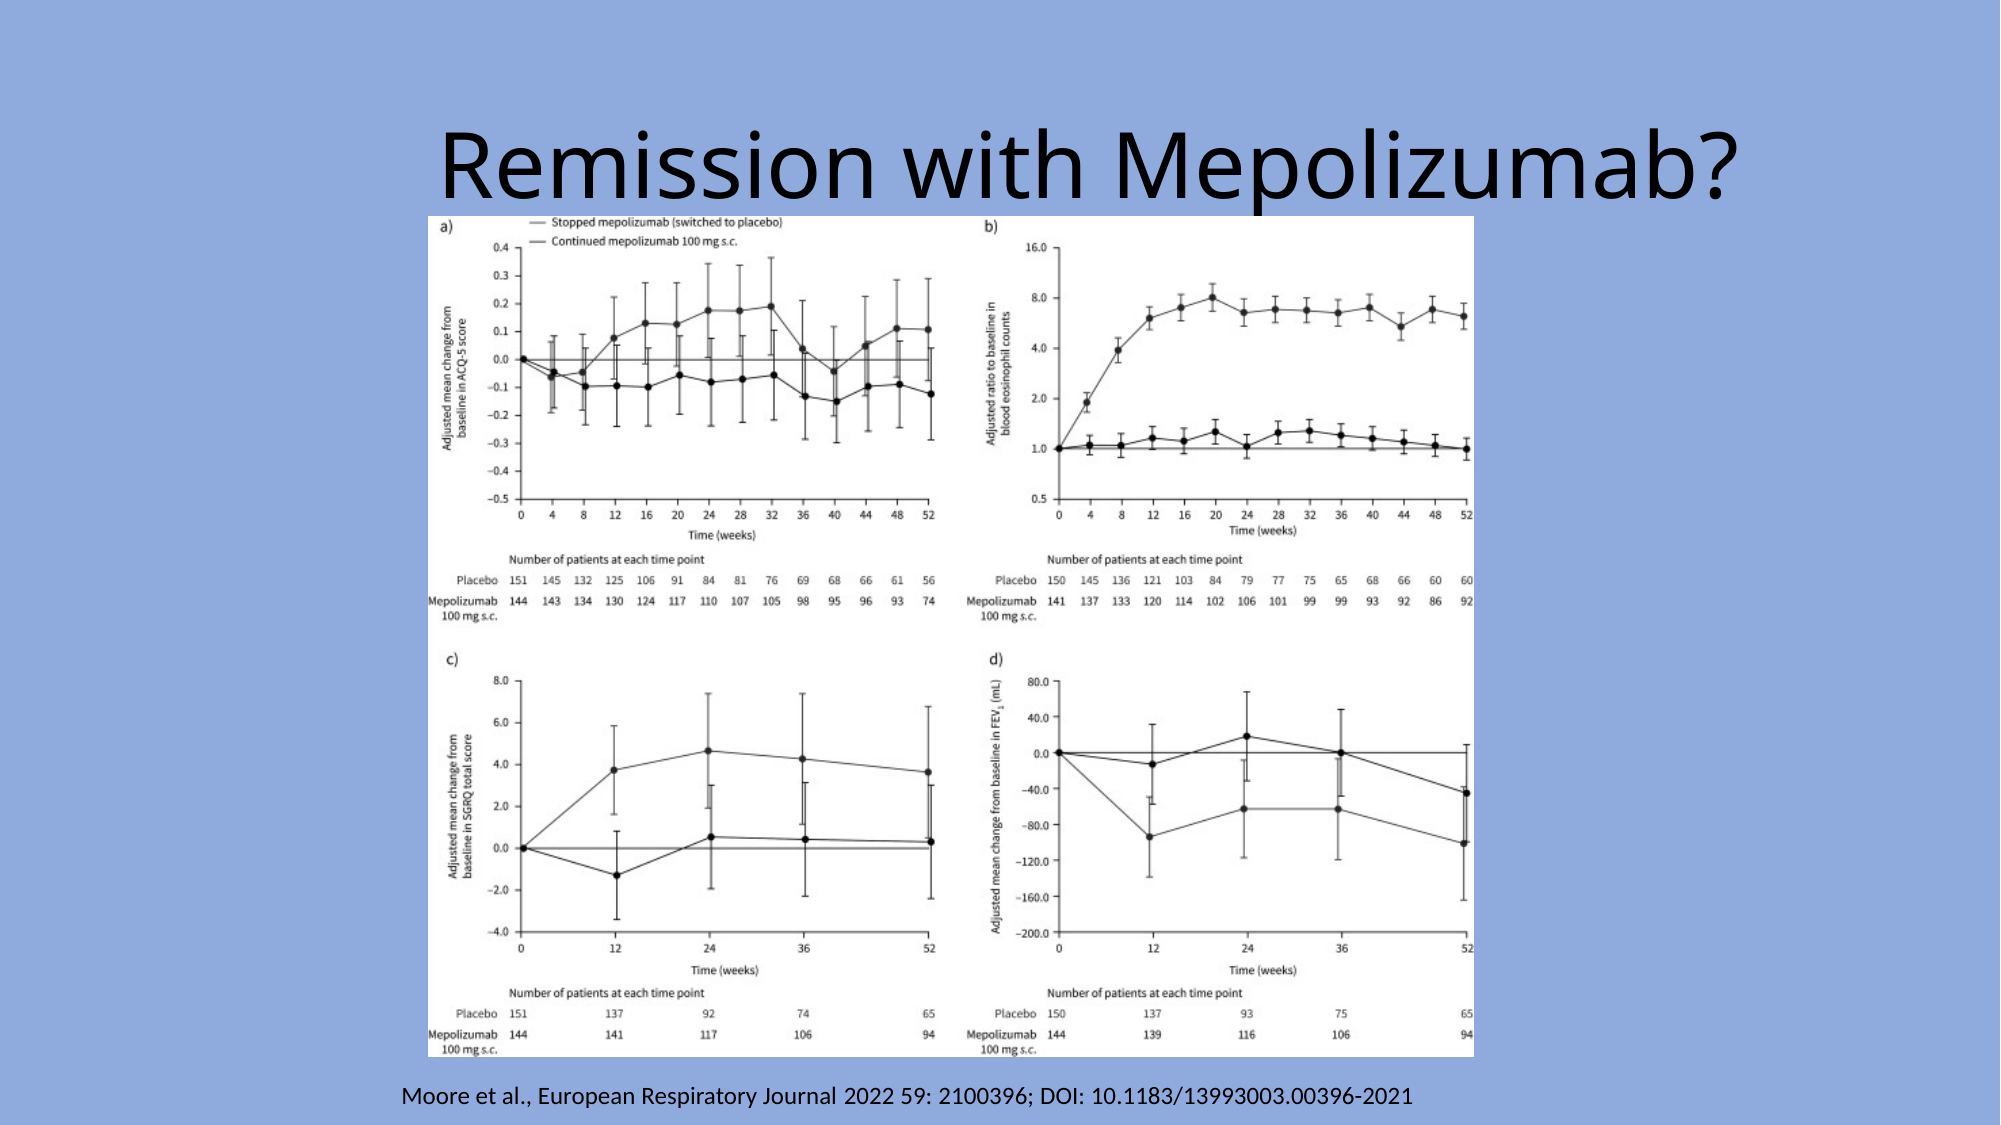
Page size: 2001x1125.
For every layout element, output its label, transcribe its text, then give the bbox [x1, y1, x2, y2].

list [428, 216, 1474, 1057]
title Remission with Mepolizumab? [137, 59, 1863, 278]
footer Moore et al., European Respiratory Journal 2022 59: 2100396; DOI: 10.1183/13993003.00396-2021 [380, 1065, 1441, 1125]
